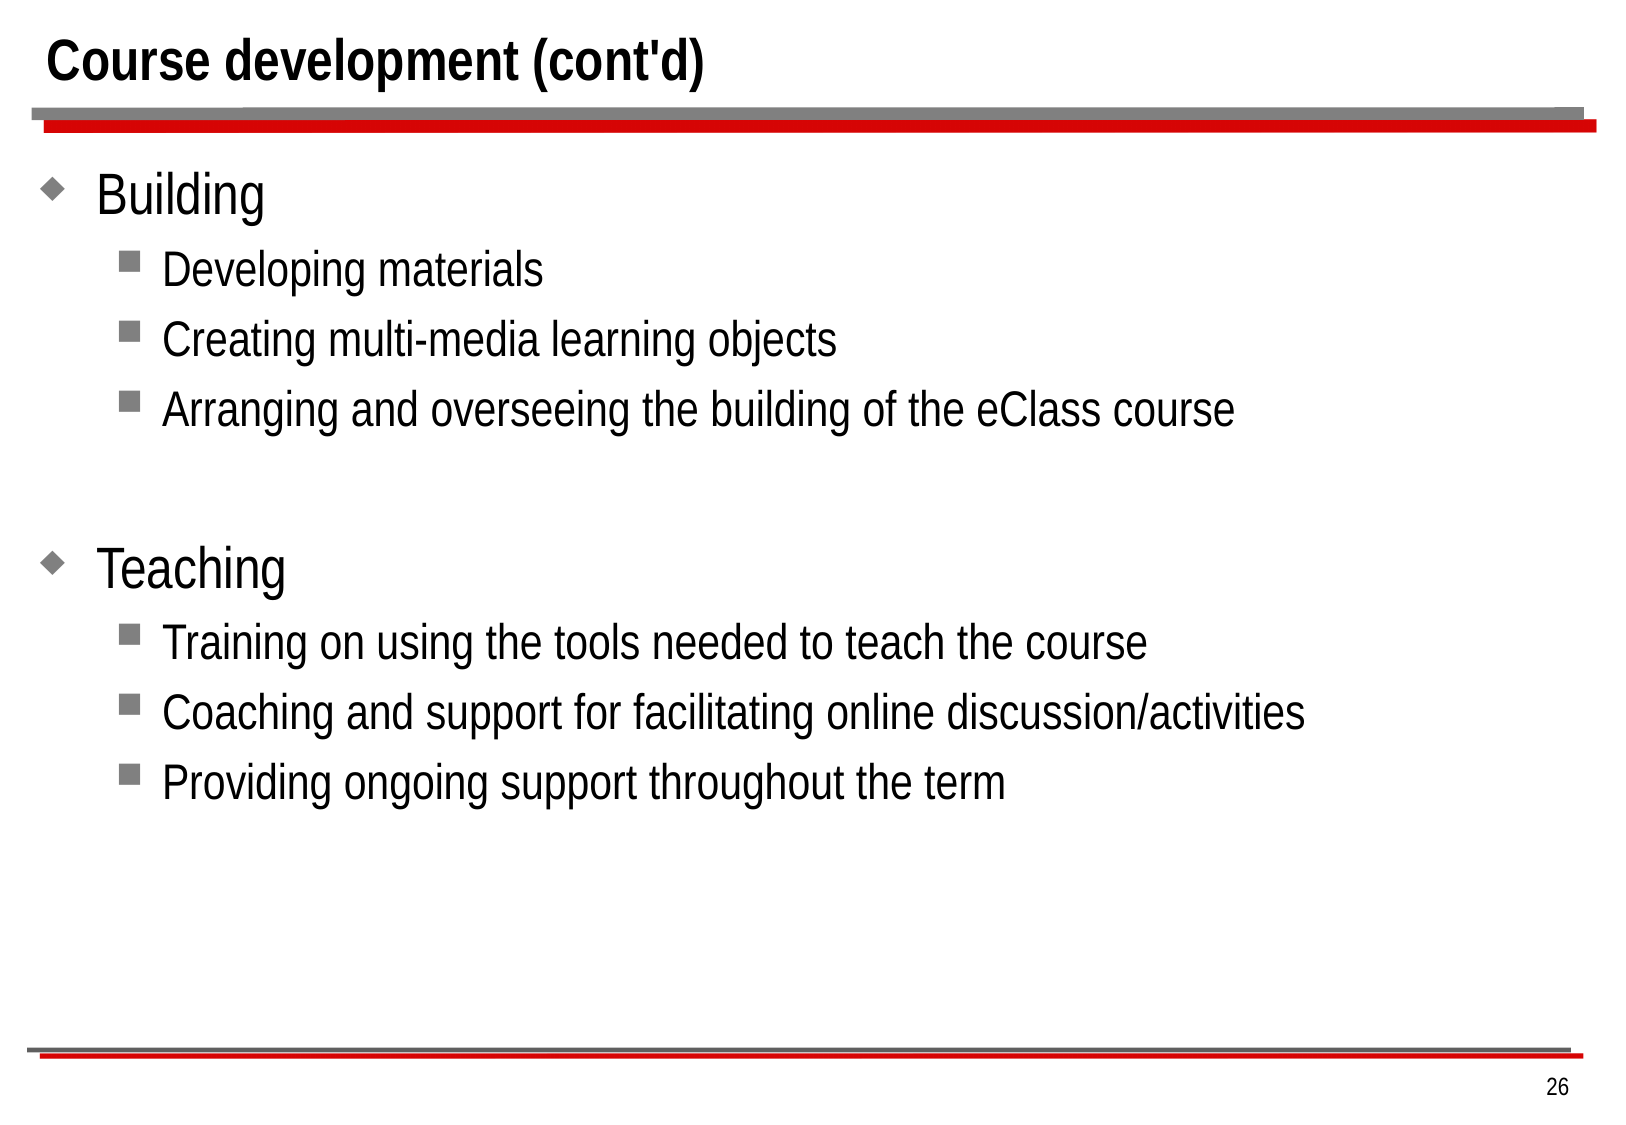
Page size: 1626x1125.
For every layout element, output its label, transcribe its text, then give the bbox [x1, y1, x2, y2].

title Course development (cont'd) [31, 11, 1587, 102]
slide_number 26 [1298, 1062, 1585, 1125]
list Building Developing materials Creating multi-media learning objects Arranging and overseeing the building of the eClass course Teaching Training on using the tools needed to teach the course Coaching and support for facilitating online discussion/activities Providing ongoing support throughout the term [25, 148, 1594, 1024]
